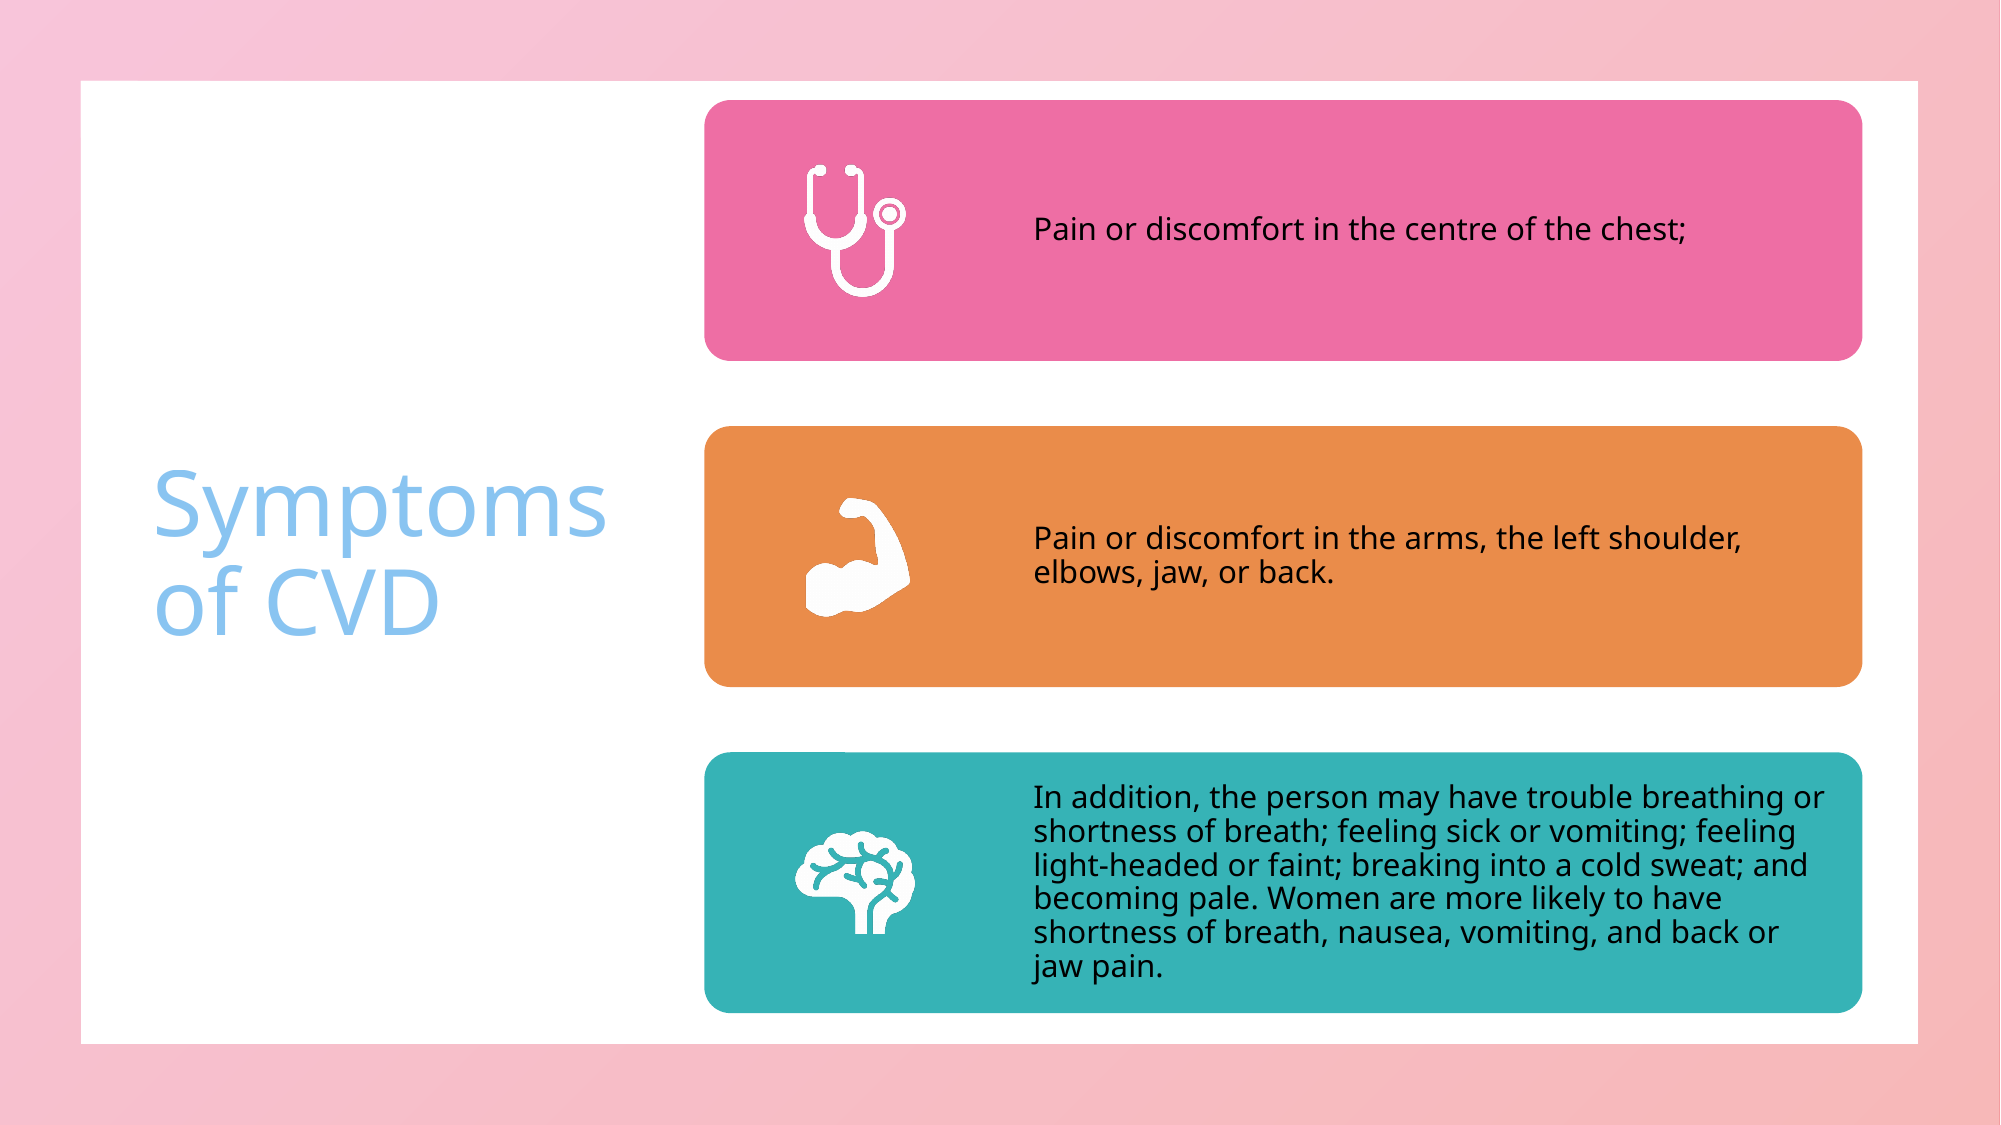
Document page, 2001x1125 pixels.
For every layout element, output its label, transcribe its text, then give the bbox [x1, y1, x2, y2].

text_box [0, 0, 2000, 1125]
text_box [82, 82, 1918, 1043]
title Symptoms of CVD [137, 99, 663, 1014]
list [704, 99, 1863, 1014]
